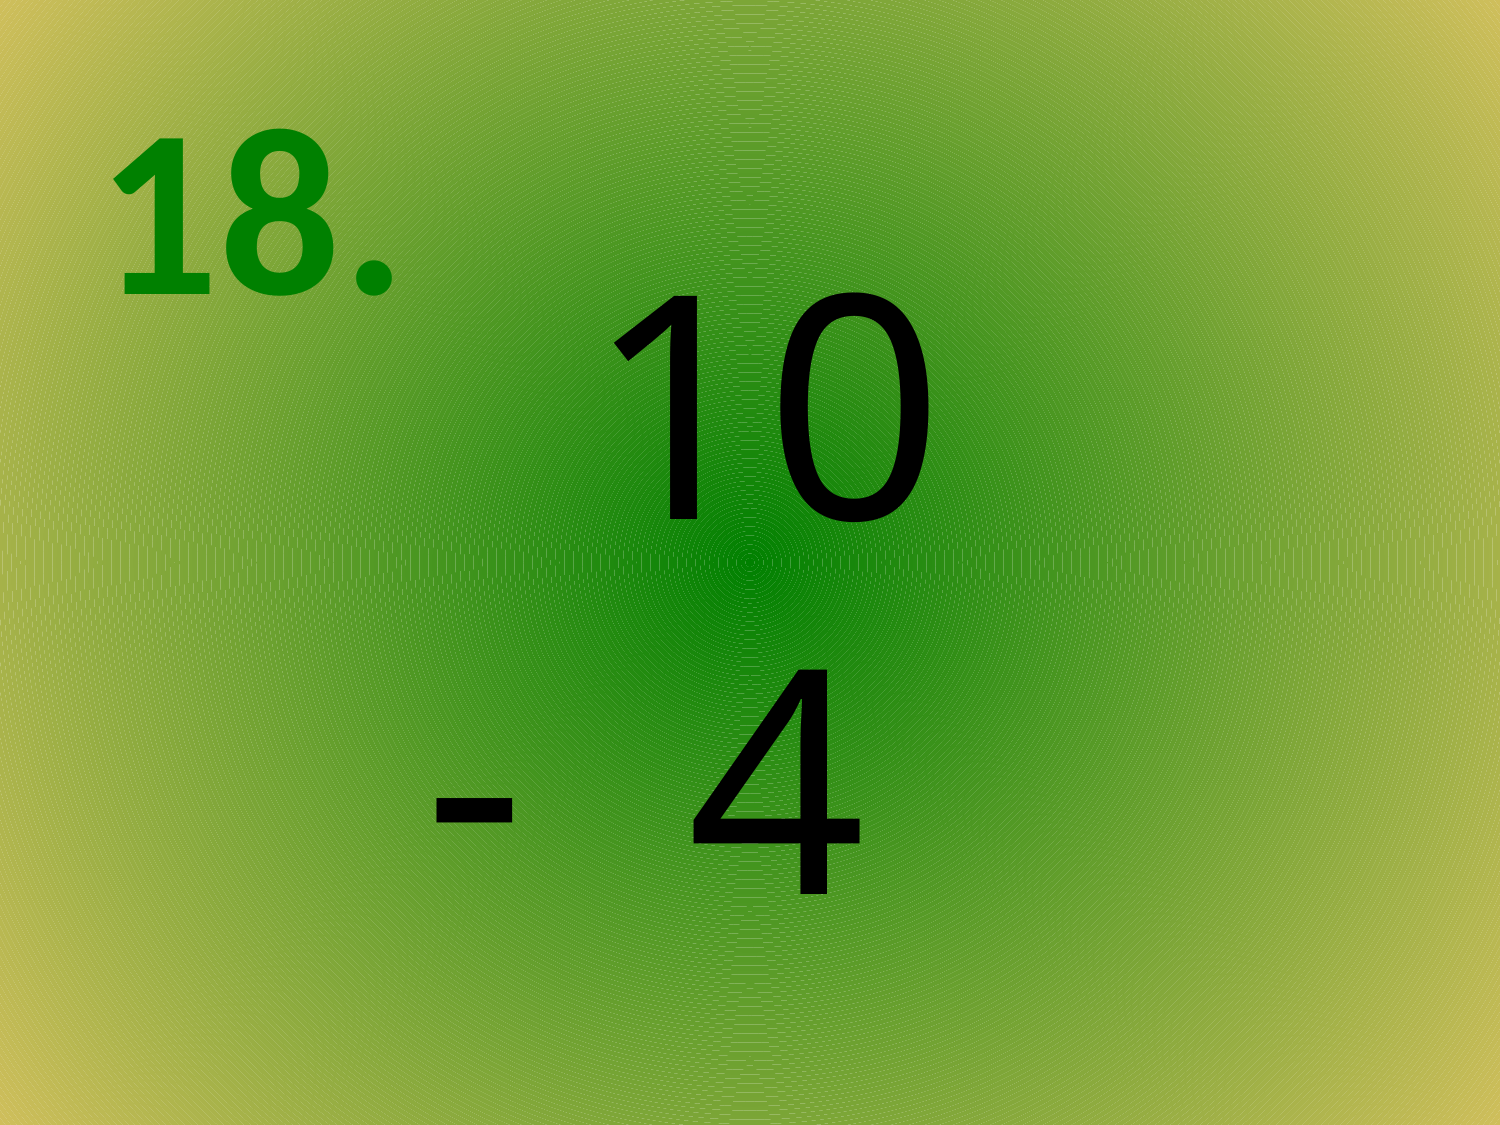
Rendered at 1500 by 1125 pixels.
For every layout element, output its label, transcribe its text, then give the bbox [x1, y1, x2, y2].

text_box 18. [14, 47, 490, 350]
text_box 10 - 4 [409, 199, 960, 965]
